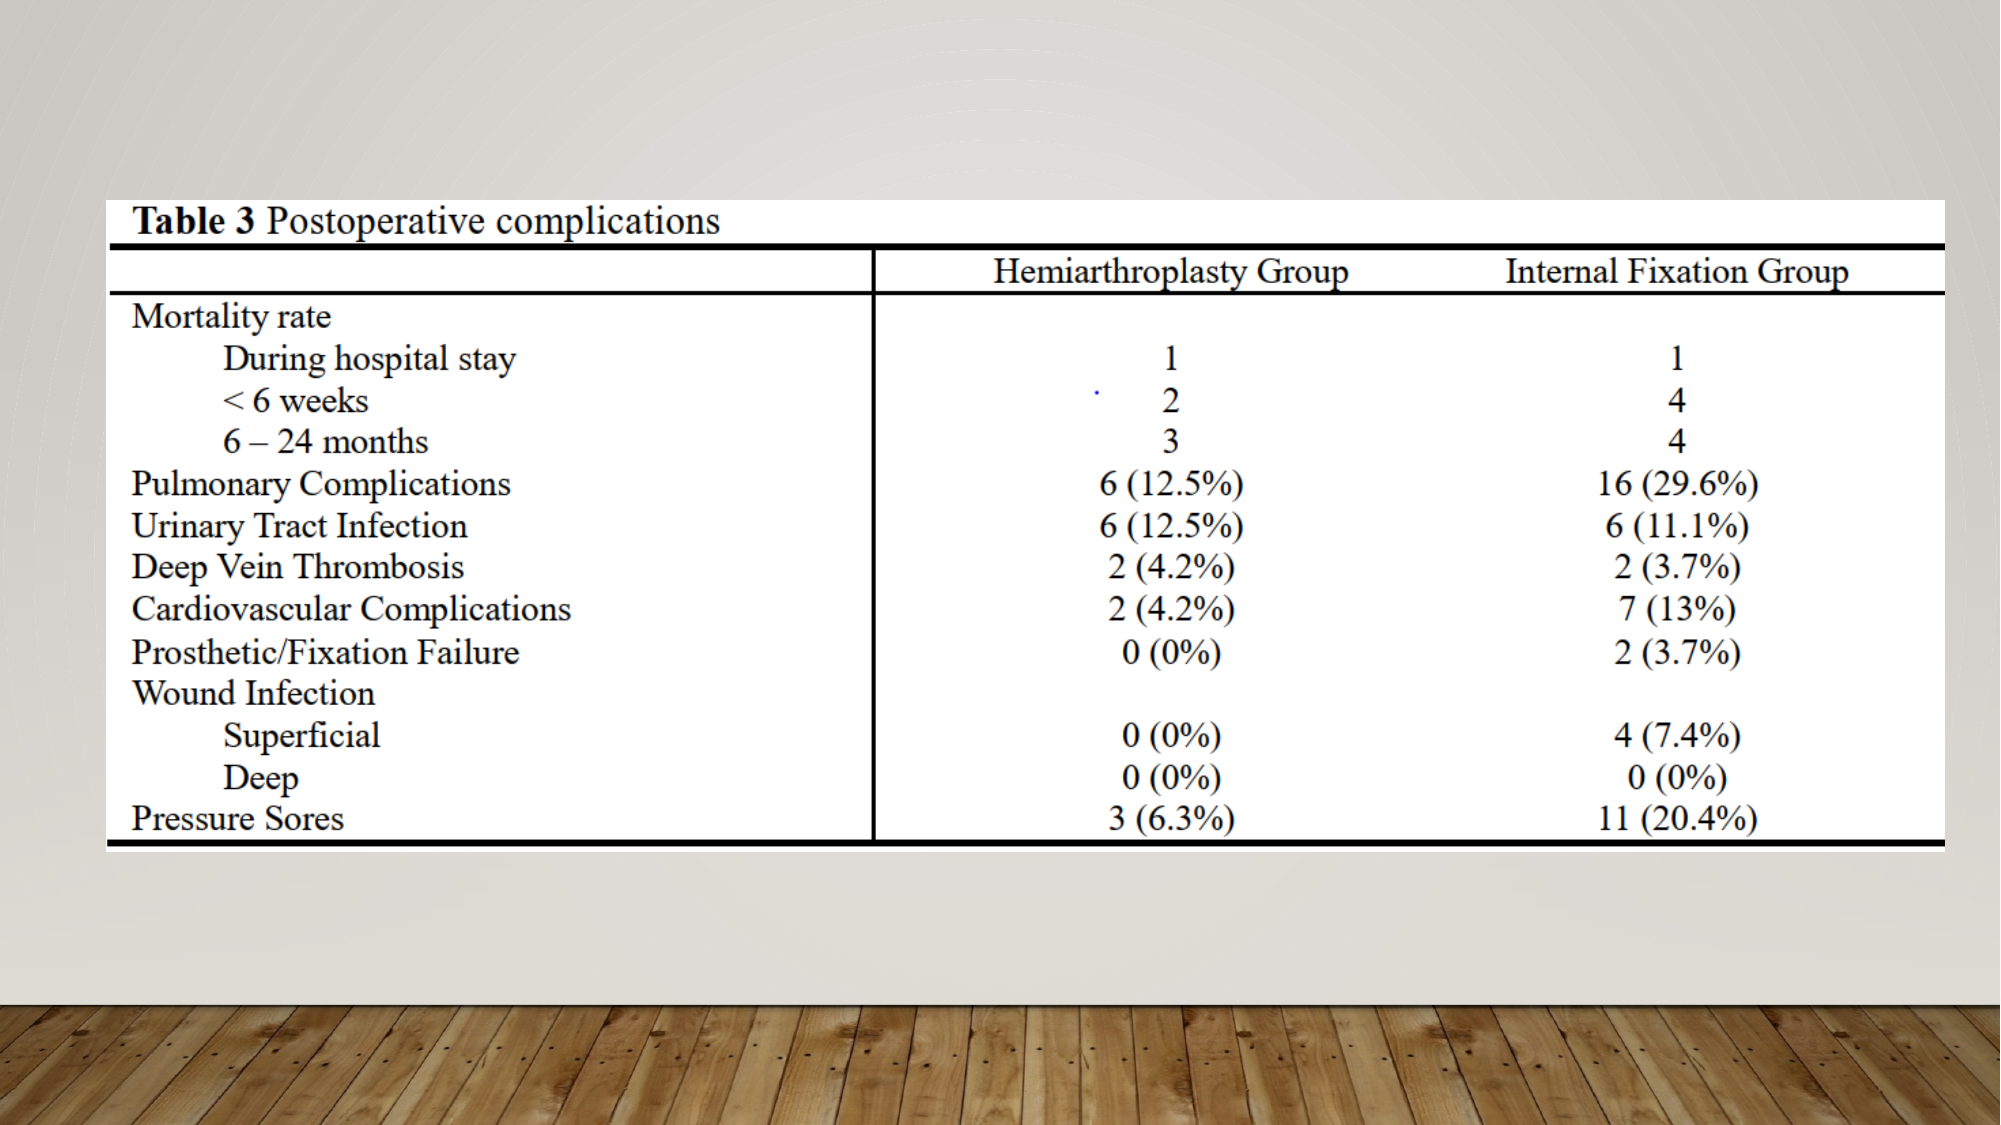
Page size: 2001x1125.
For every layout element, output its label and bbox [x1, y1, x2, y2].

list [106, 200, 1946, 852]
picture [0, 1005, 2000, 1125]
